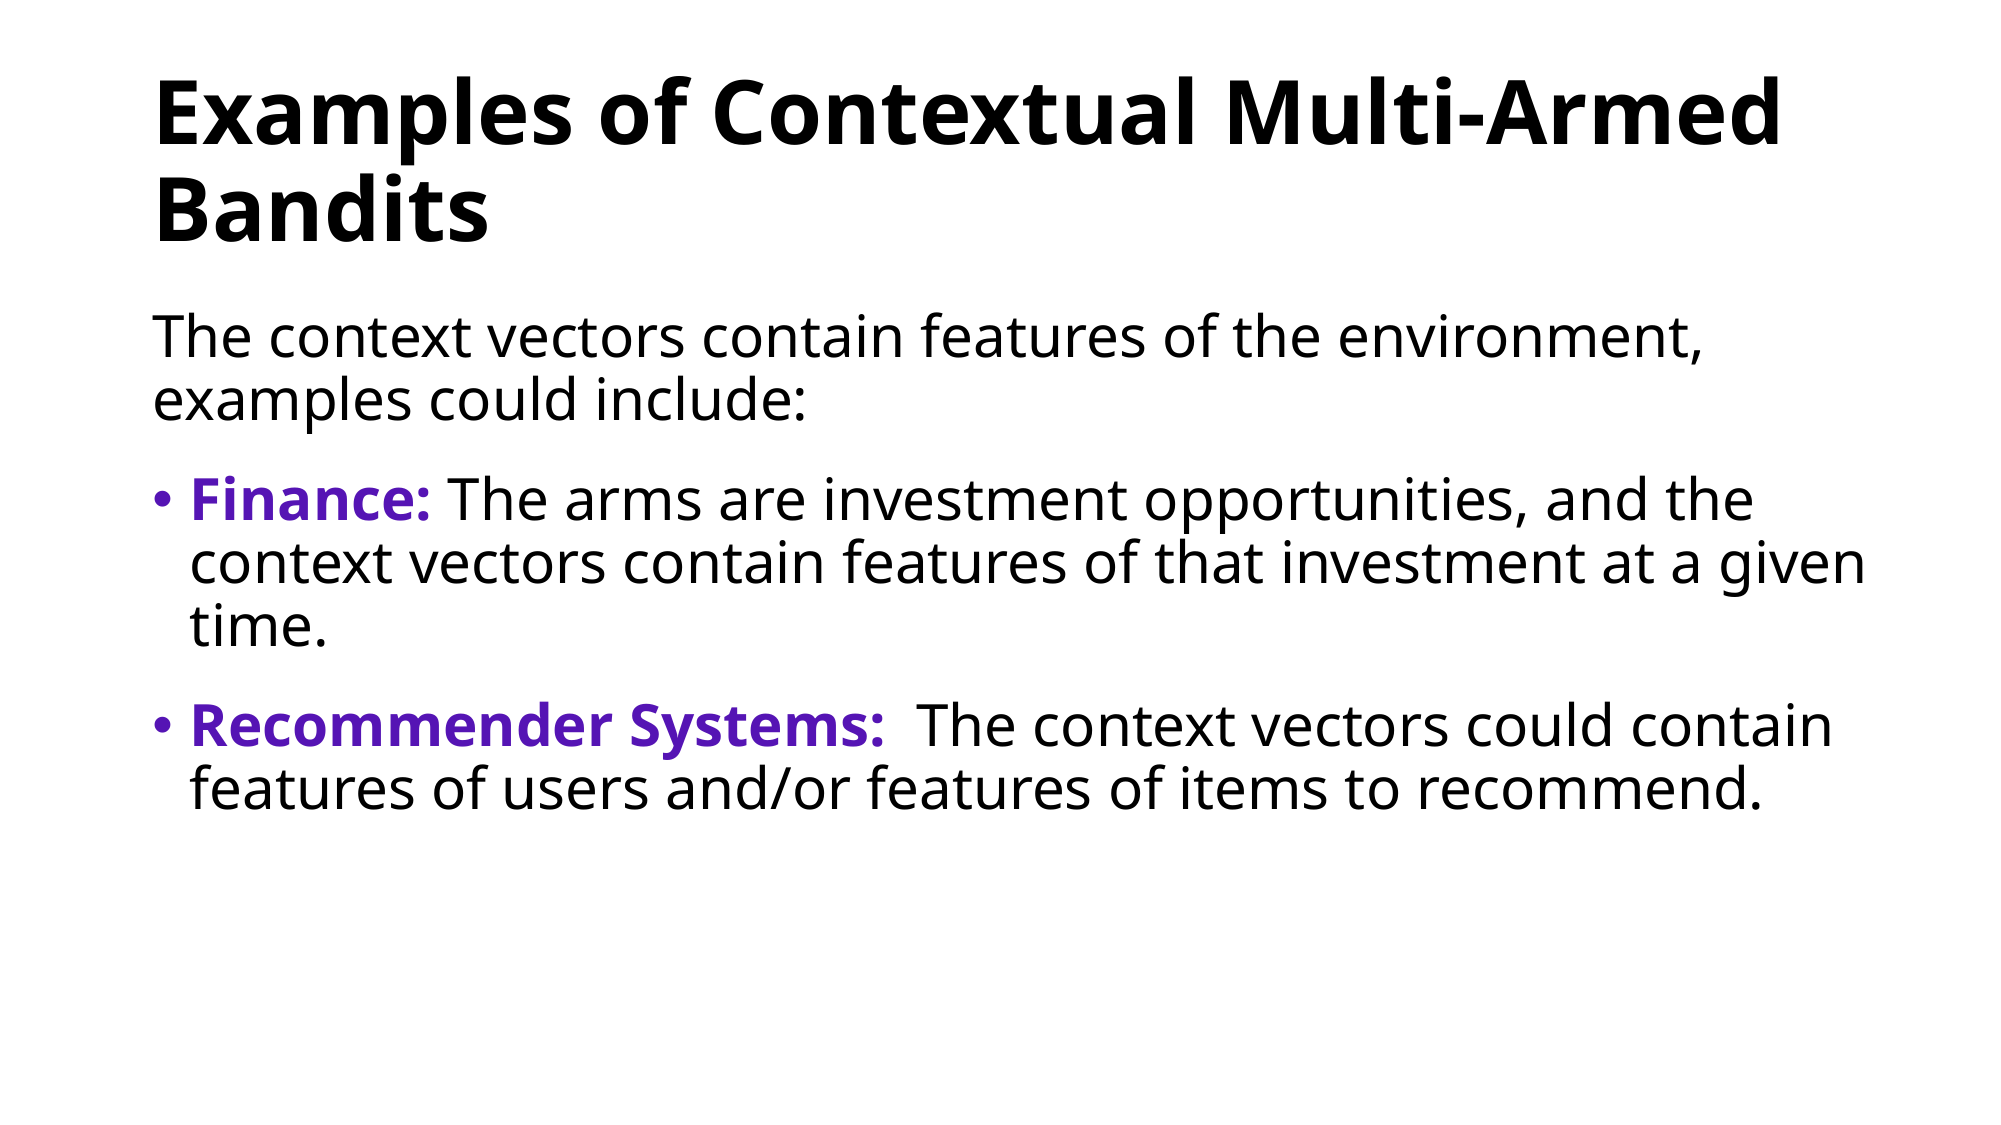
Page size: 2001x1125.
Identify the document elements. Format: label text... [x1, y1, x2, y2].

title Examples of Contextual Multi-Armed Bandits [137, 59, 1863, 269]
list The context vectors contain features of the environment, examples could include: Finance: The arms are investment opportunities, and the context vectors contain features of that investment at a given time. Recommender Systems: The context vectors could contain features of users and/or features of items to recommend. [137, 299, 1891, 1014]
